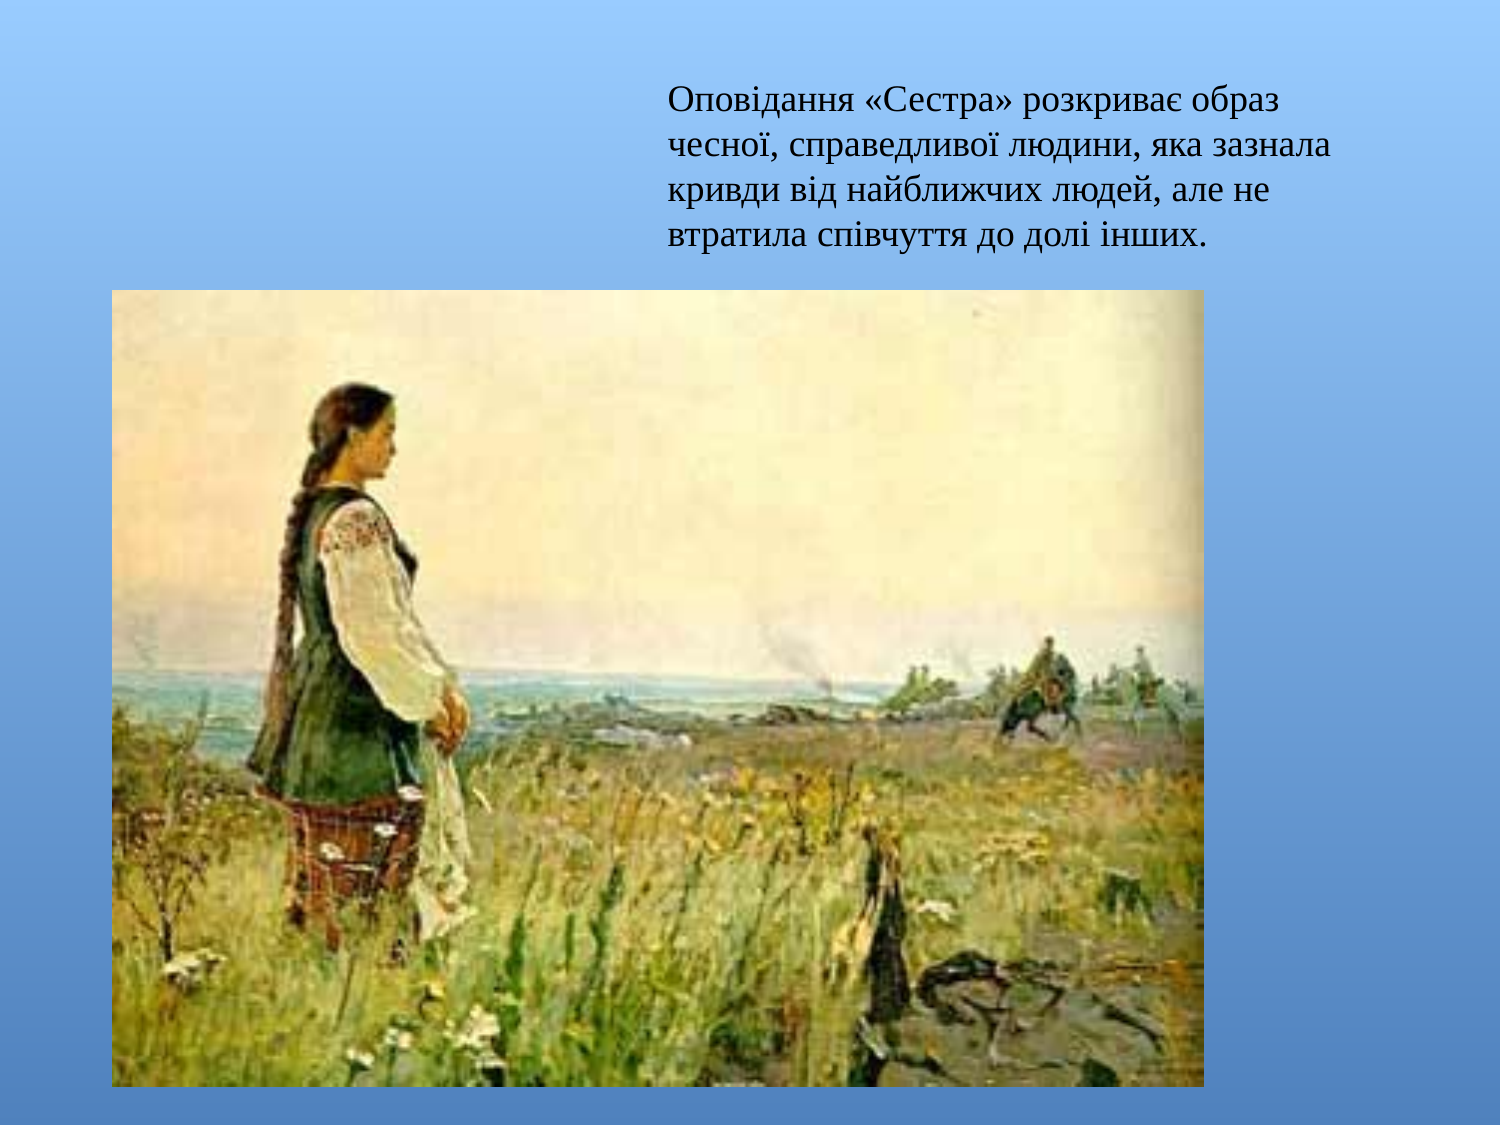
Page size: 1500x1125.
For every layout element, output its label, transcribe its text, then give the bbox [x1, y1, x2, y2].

picture [111, 290, 1204, 1087]
text_box Оповідання «Сестра» розкриває образ чесної, справедливої людини, яка зазнала кривди від найближчих людей, але не втратила співчуття до долі інших. [652, 66, 1403, 262]
